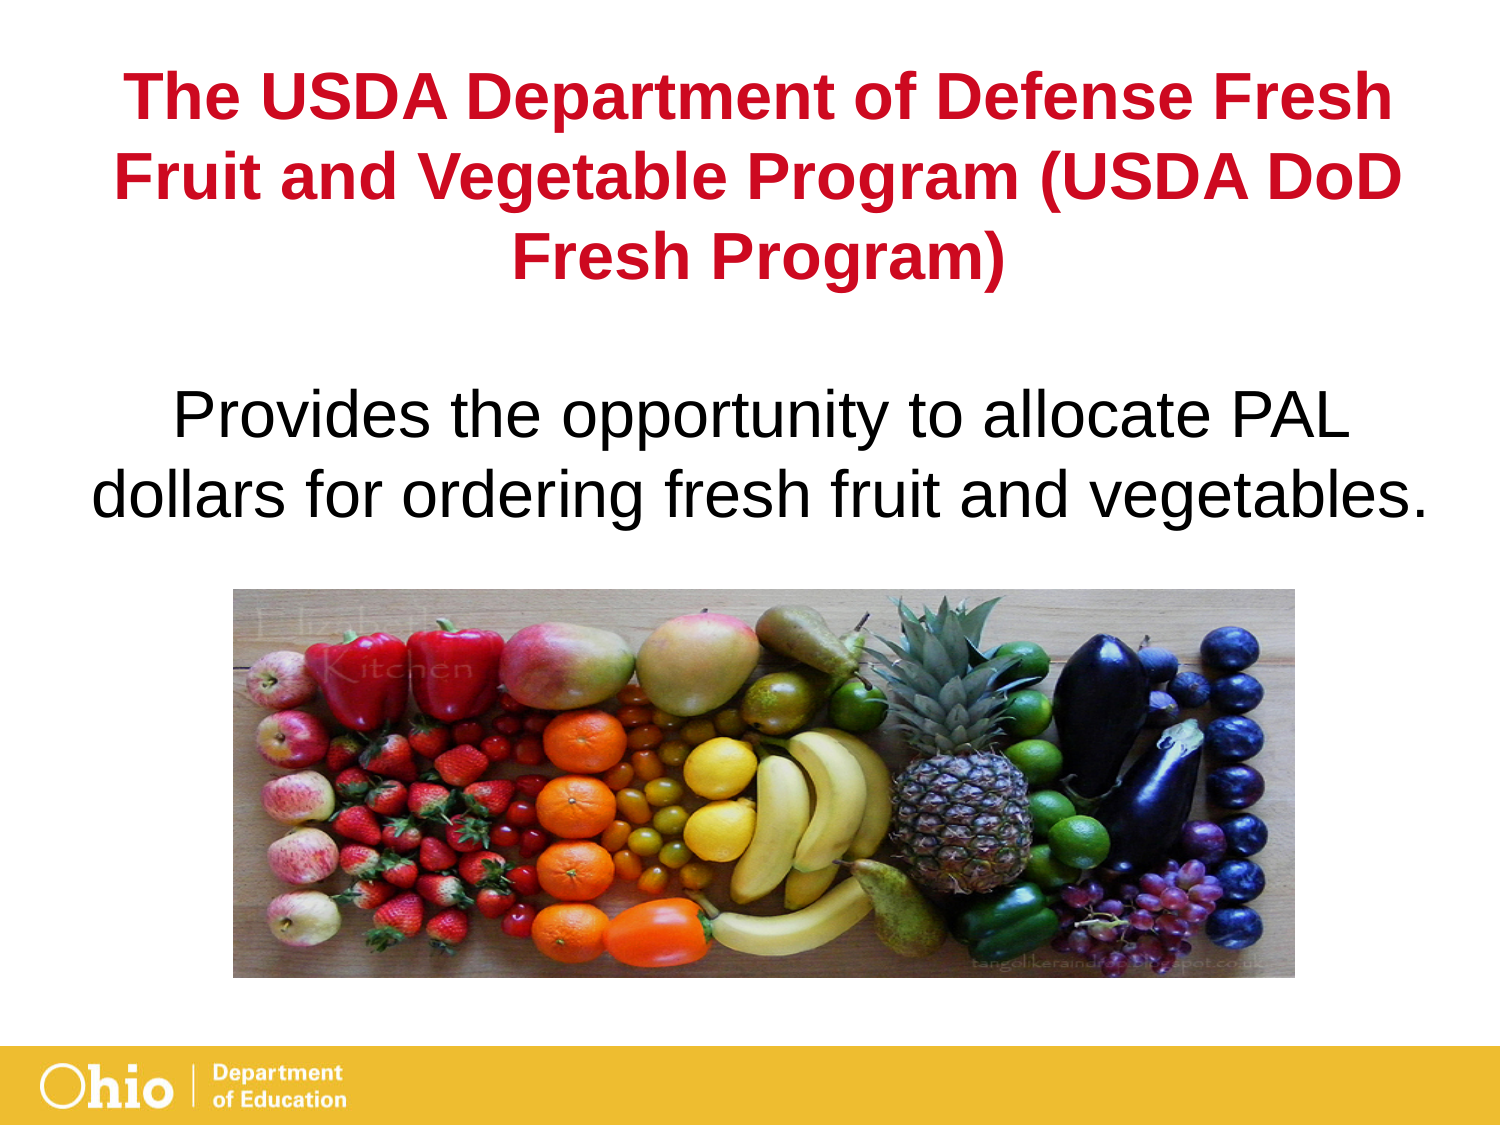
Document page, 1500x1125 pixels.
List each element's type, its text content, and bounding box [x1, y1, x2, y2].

picture [233, 588, 1296, 979]
list Provides the opportunity to allocate PAL dollars for ordering fresh fruit and vegetables. [86, 370, 1437, 553]
title The USDA Department of Defense Fresh Fruit and Vegetable Program (USDA DoD Fresh Program) [67, 52, 1452, 296]
picture [0, 1046, 1500, 1125]
